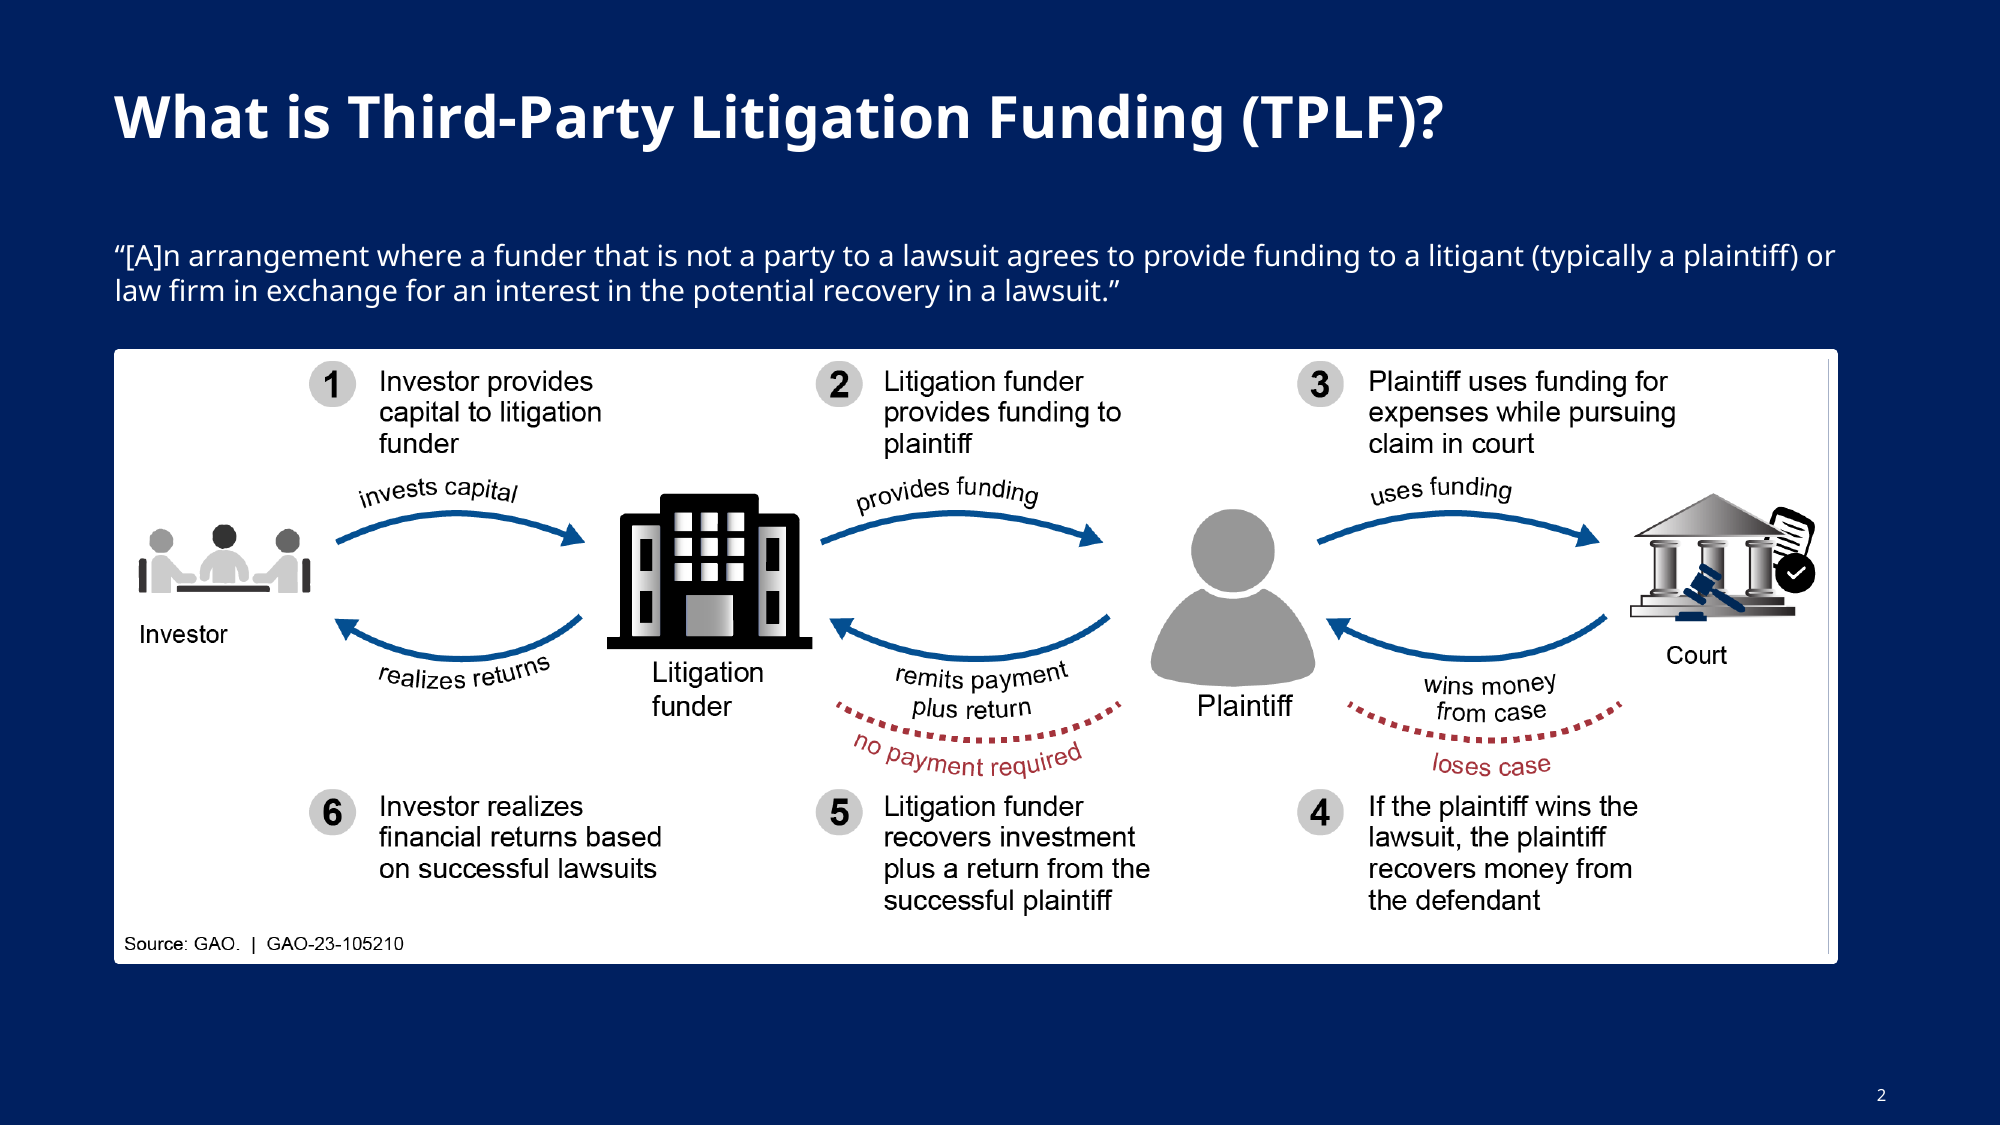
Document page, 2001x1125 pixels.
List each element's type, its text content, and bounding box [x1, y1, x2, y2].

title What is Third-Party Litigation Funding (TPLF)? [99, 69, 1900, 162]
text_box “[A]n arrangement where a funder that is not a party to a lawsuit agrees to provide funding to a litigant (typically a plaintiff) or law firm in exchange for an interest in the potential recovery in a lawsuit.” [99, 229, 1900, 315]
picture [122, 358, 1829, 955]
